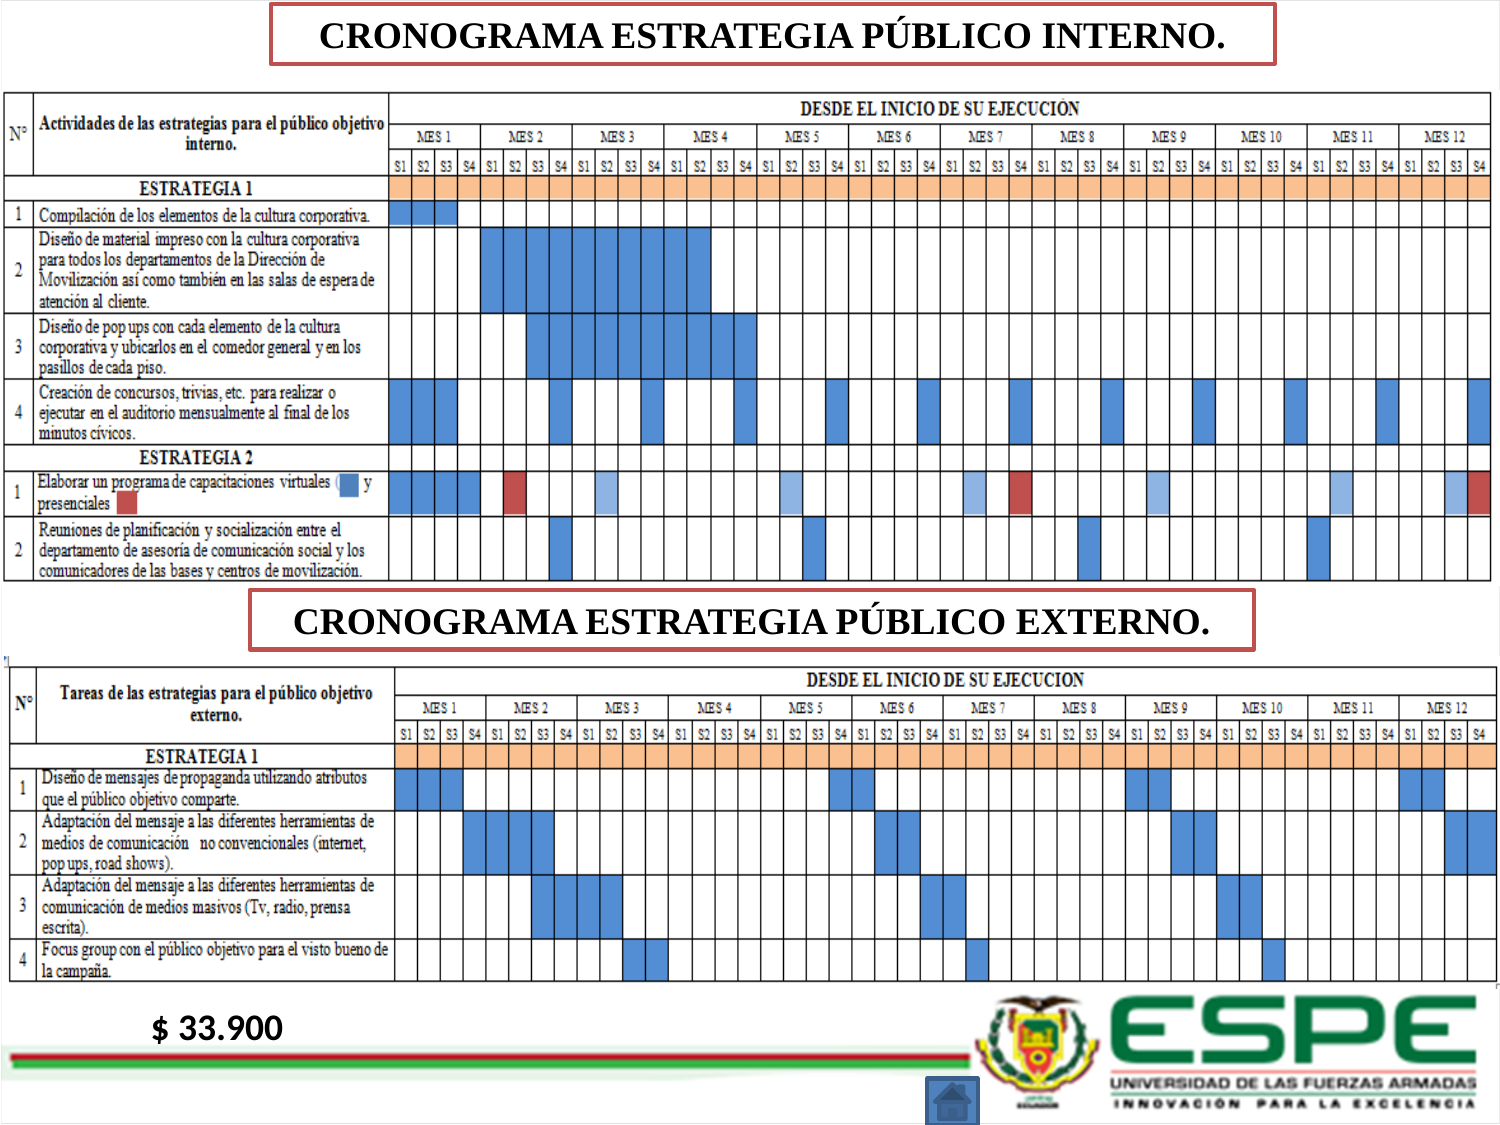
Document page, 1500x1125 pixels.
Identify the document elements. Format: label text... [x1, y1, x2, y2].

picture [0, 0, 1500, 1125]
text_box $ 33.900 [135, 997, 491, 1056]
text_box CRONOGRAMA ESTRATEGIA PÚBLICO EXTERNO. [248, 593, 1256, 652]
text_box [925, 1076, 980, 1125]
text_box CRONOGRAMA ESTRATEGIA PÚBLICO INTERNO. [269, 2, 1277, 66]
